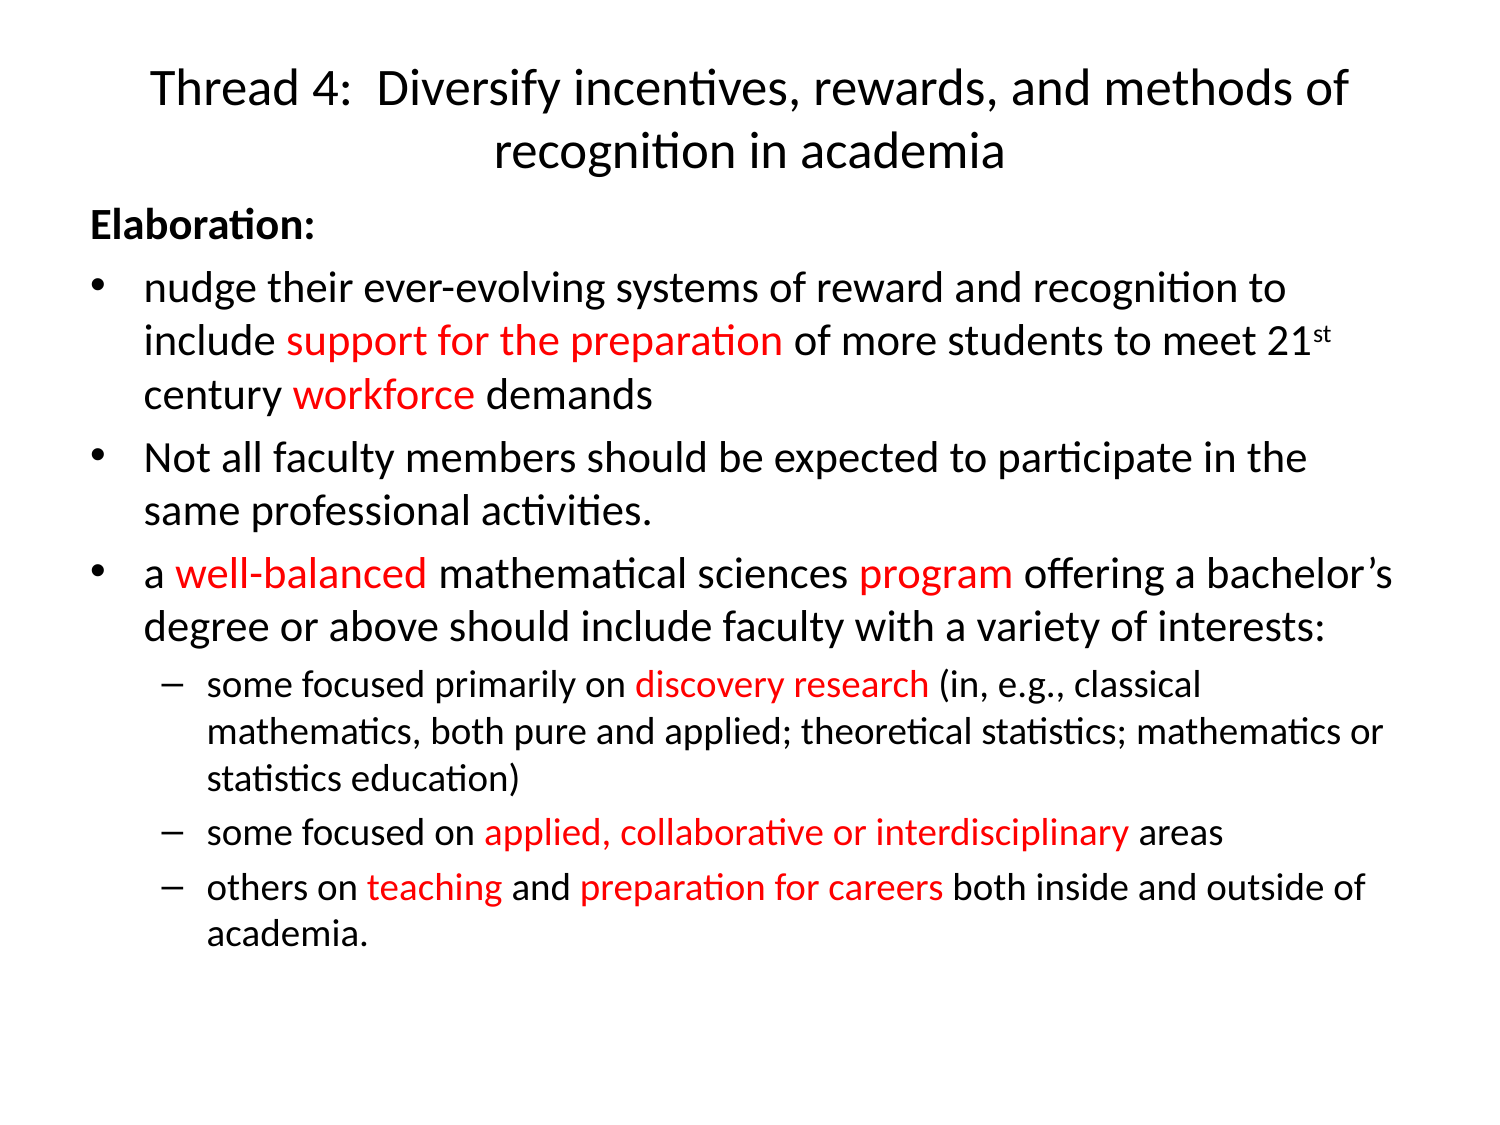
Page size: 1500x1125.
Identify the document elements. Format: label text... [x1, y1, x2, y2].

list Elaboration: nudge their ever-evolving systems of reward and recognition to include support for the preparation of more students to meet 21st century workforce demands Not all faculty members should be expected to participate in the same professional activities. a well-balanced mathematical sciences program offering a bachelor’s degree or above should include faculty with a variety of interests: some focused primarily on discovery research (in, e.g., classical mathematics, both pure and applied; theoretical statistics; mathematics or statistics education) some focused on applied, collaborative or interdisciplinary areas others on teaching and preparation for careers both inside and outside of academia. [75, 187, 1425, 1005]
title Thread 4: Diversify incentives, rewards, and methods of recognition in academia [75, 45, 1425, 187]
